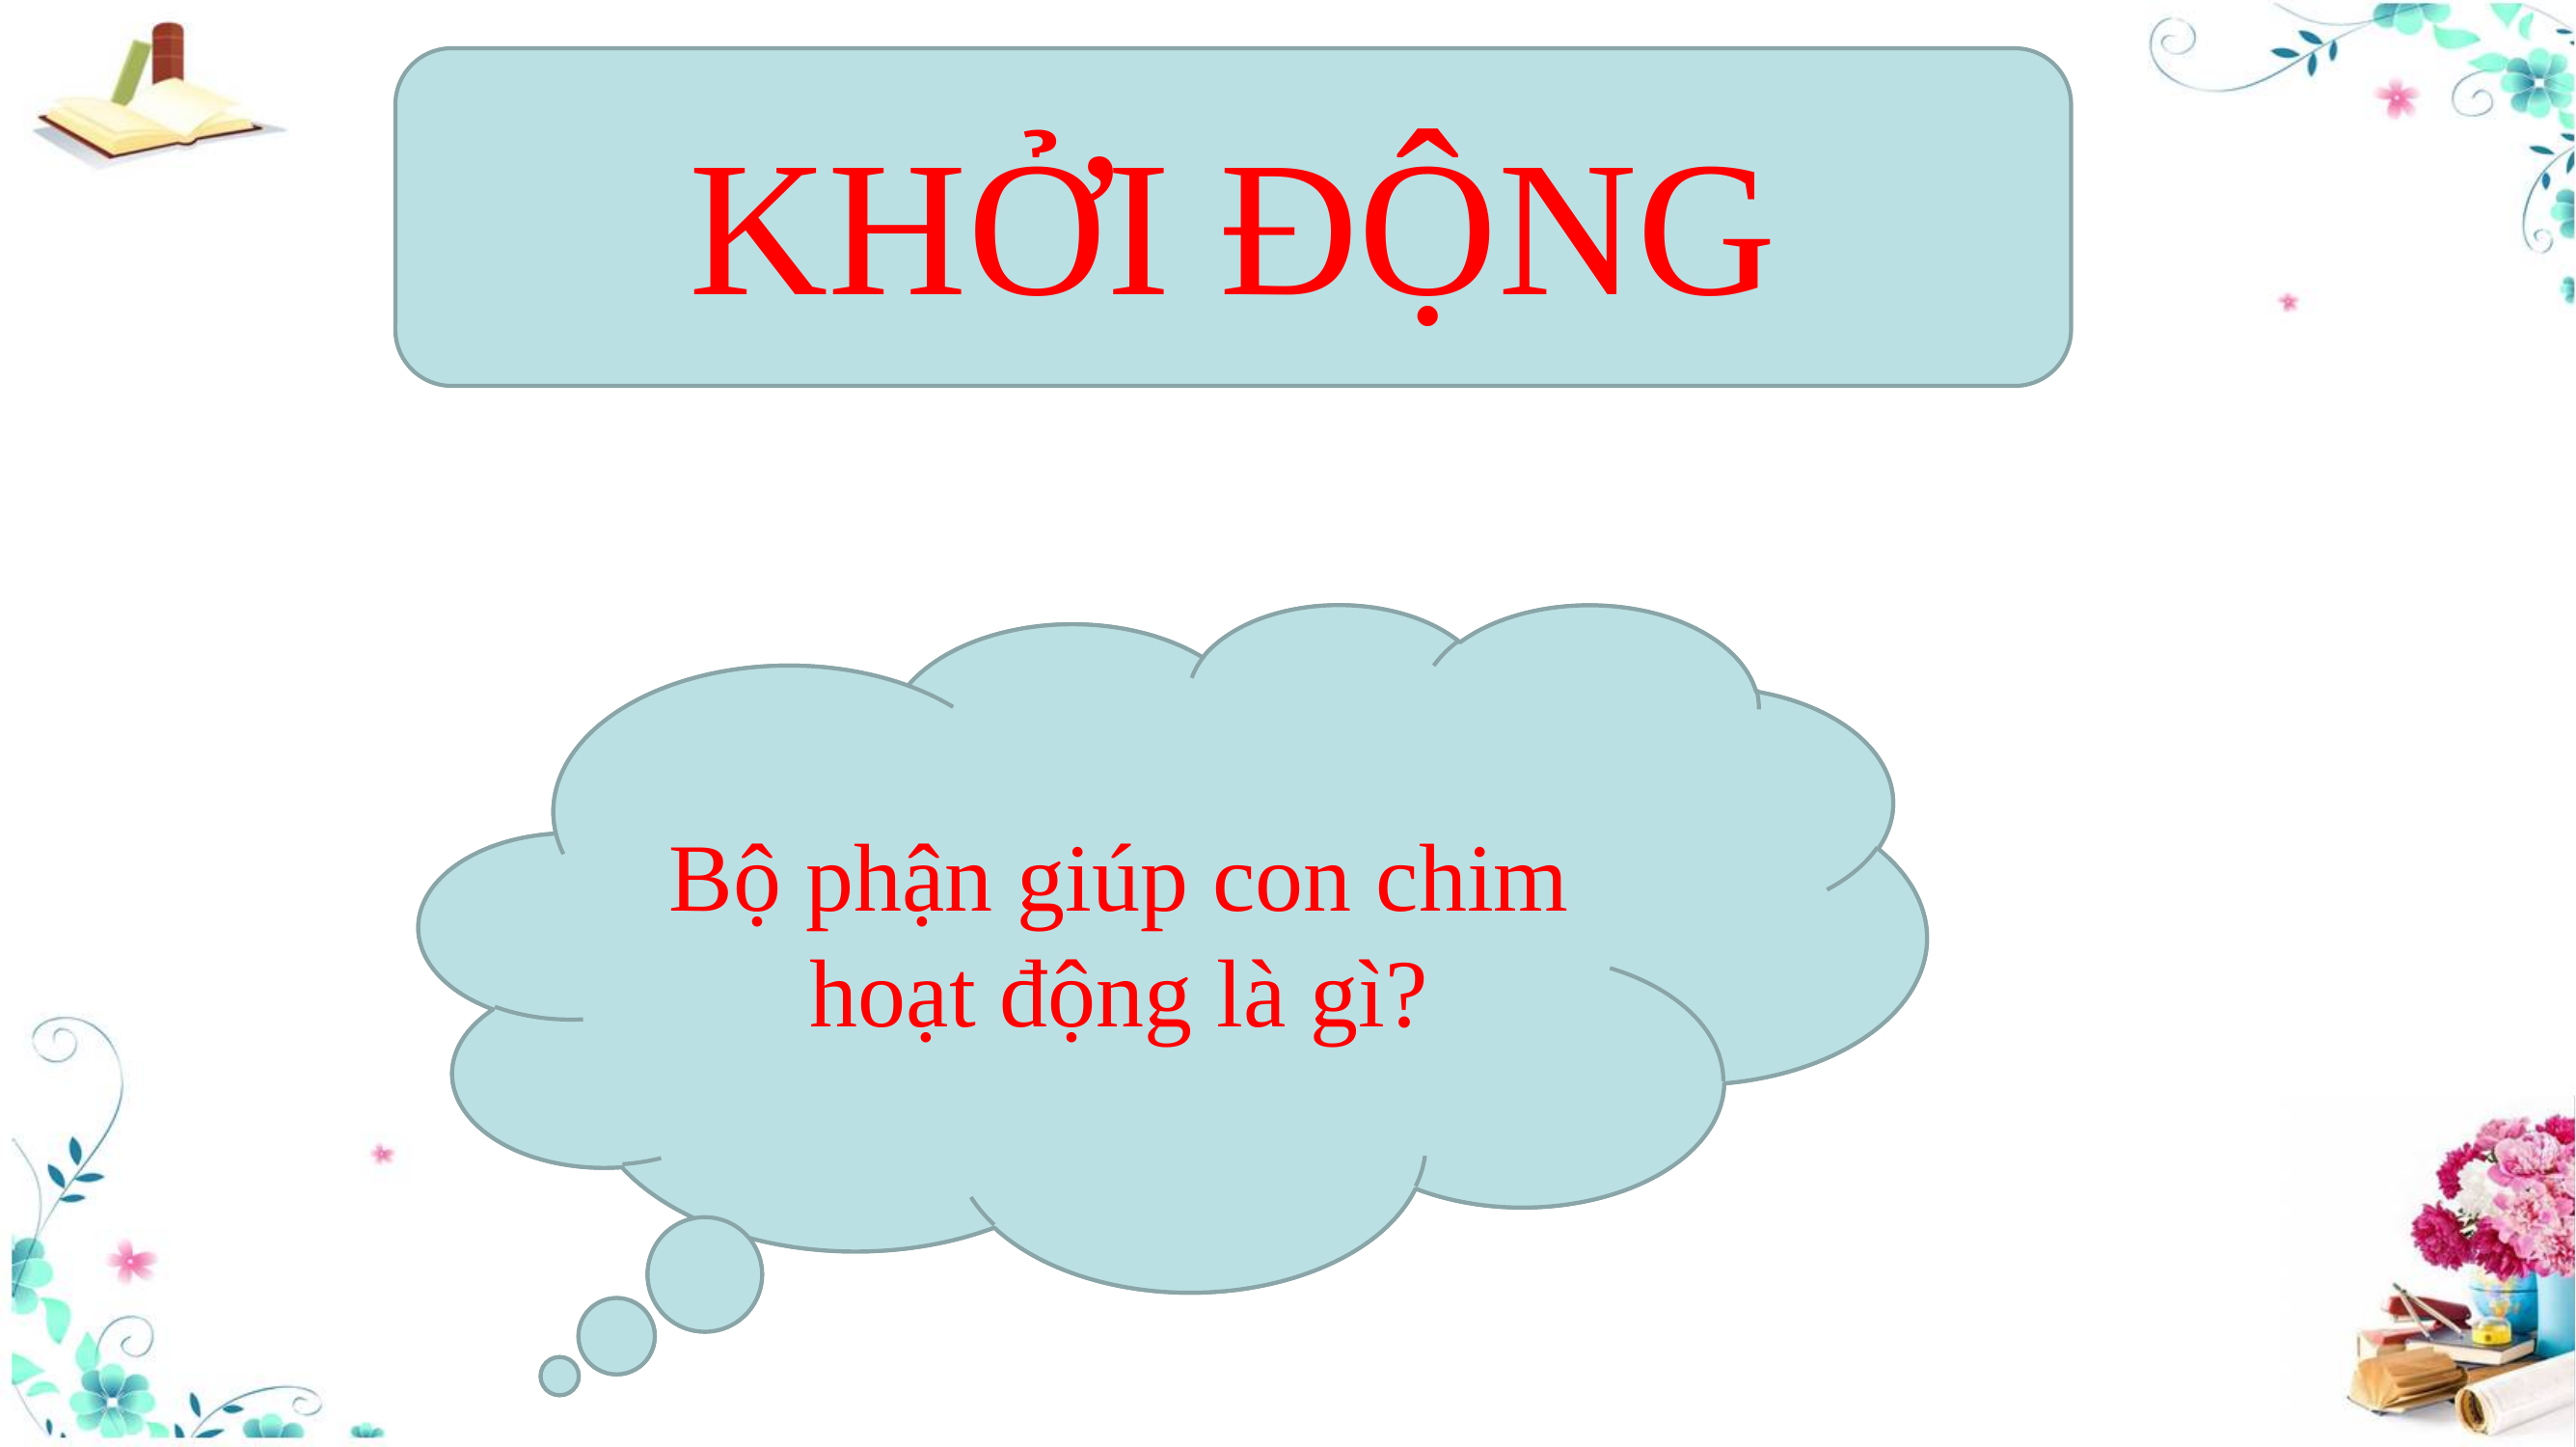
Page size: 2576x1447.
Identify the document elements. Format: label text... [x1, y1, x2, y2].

text_box Bộ phận giúp con chim hoạt động là gì? [538, 1354, 582, 1398]
picture [0, 0, 2576, 1447]
text_box Bộ phận giúp con chim hoạt động là gì? [416, 603, 1930, 1334]
text_box KHỞI ĐỘNG [393, 45, 2074, 389]
text_box Bộ phận giúp con chim hoạt động là gì? [576, 1296, 658, 1377]
